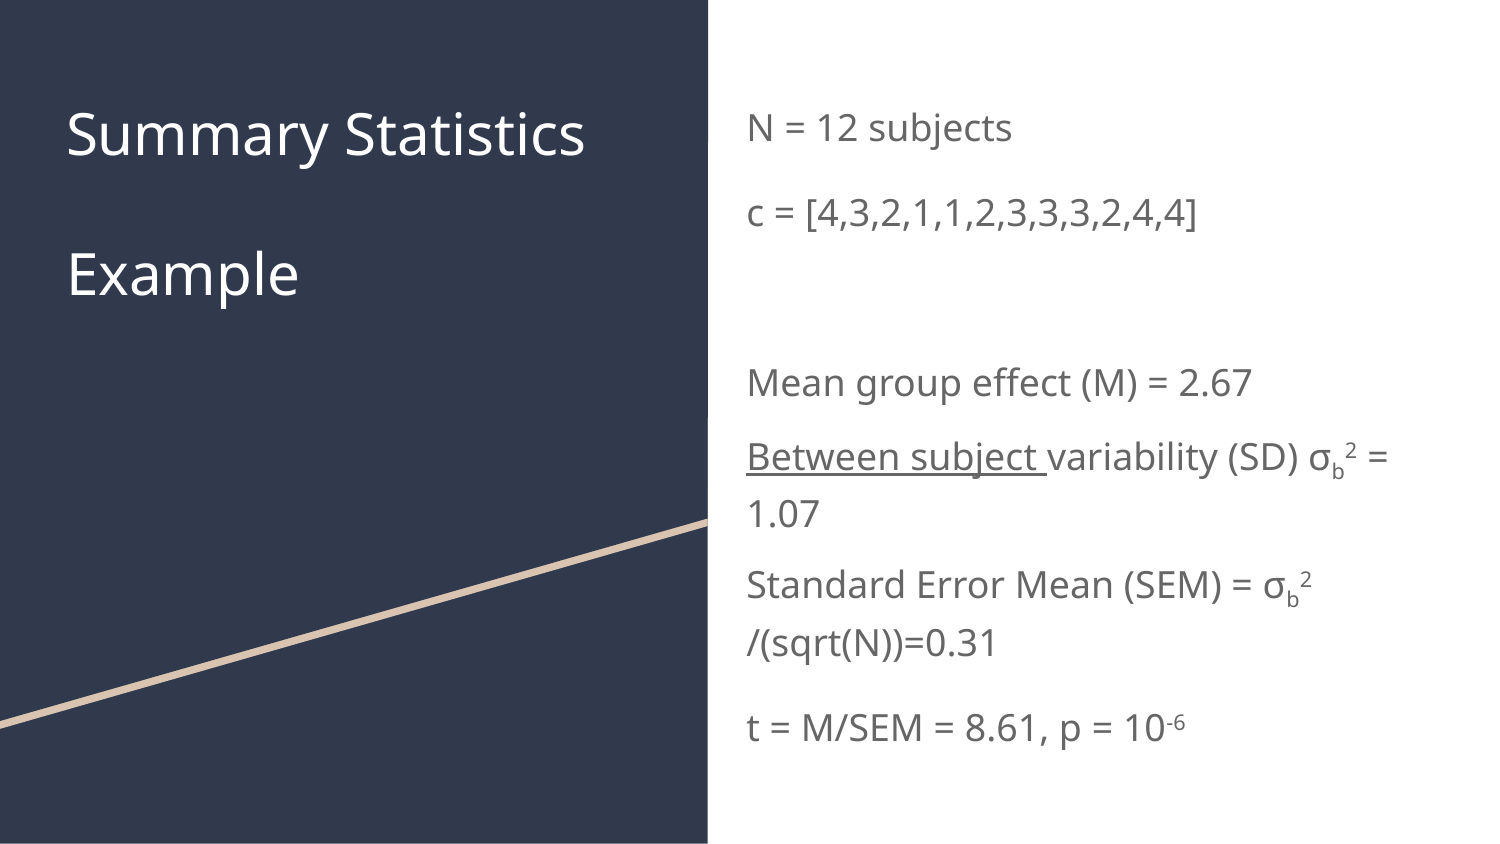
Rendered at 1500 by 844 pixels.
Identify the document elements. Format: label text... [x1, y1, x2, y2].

list N = 12 subjects c = [4,3,2,1,1,2,3,3,3,2,4,4] Mean group effect (M) = 2.67 [731, 82, 1460, 410]
text_box Between subject variability (SD) σb2 = 1.07 [731, 409, 1433, 558]
title Summary Statistics Example [51, 82, 660, 494]
text_box Standard Error Mean (SEM) = σb2 /(sqrt(N))=0.31 t = M/SEM = 8.61, p = 10-6 [731, 538, 1412, 764]
